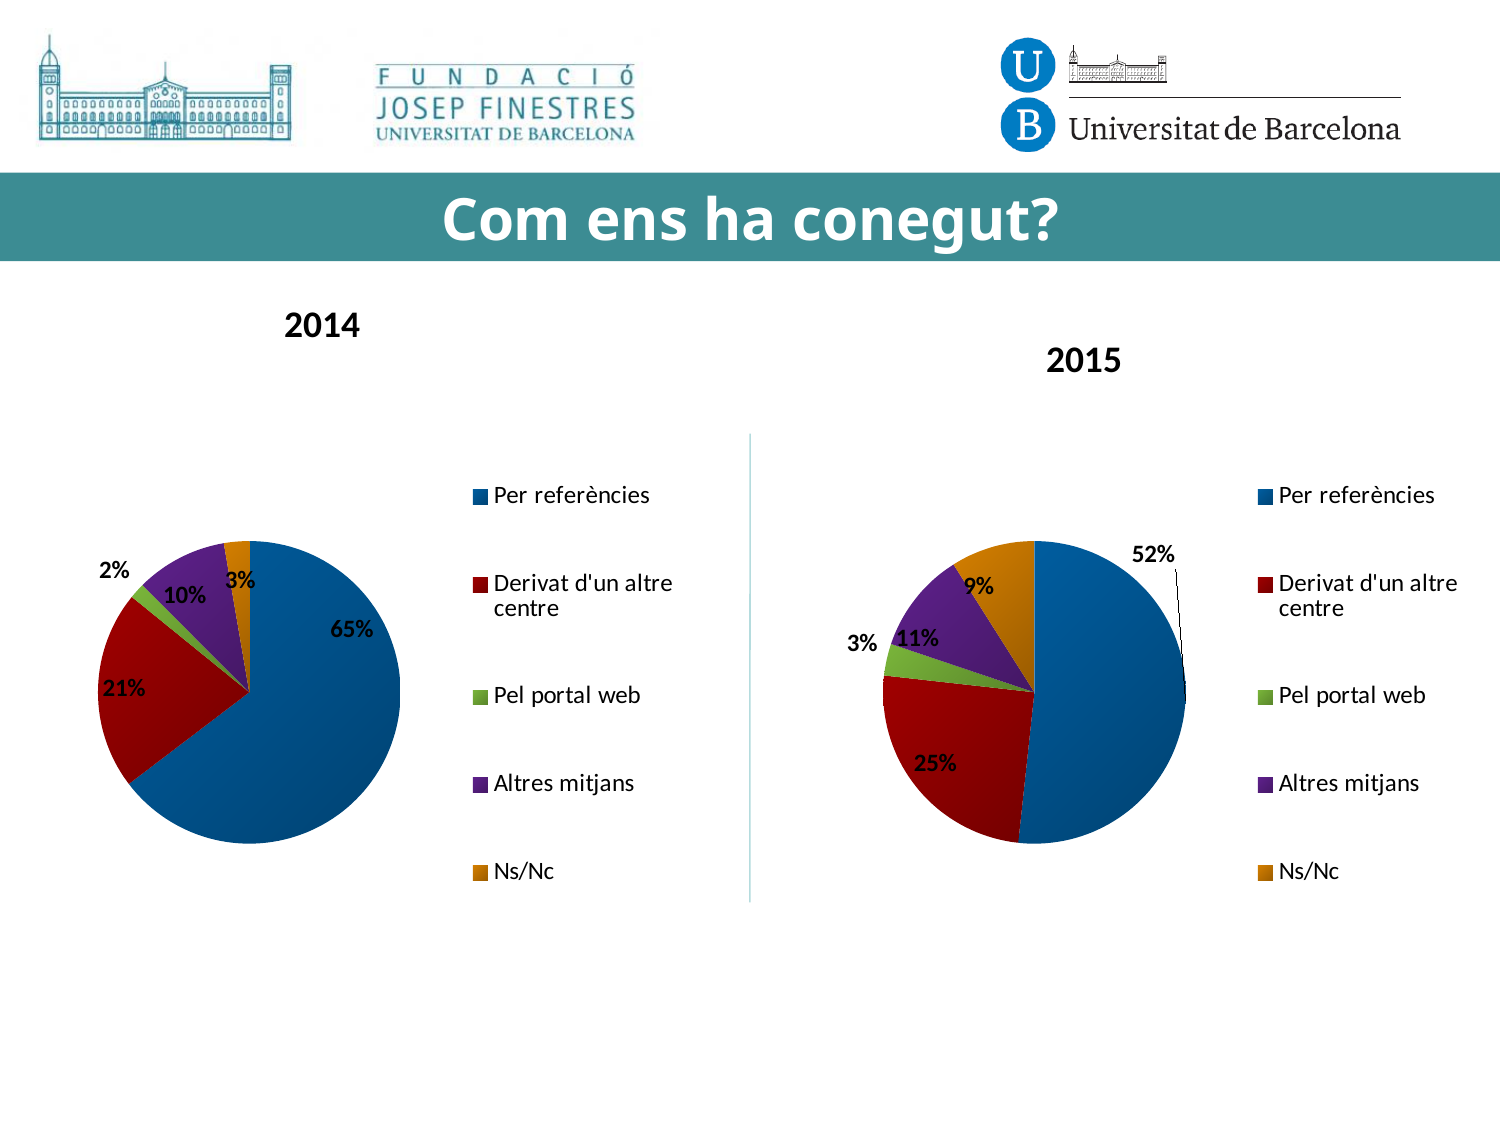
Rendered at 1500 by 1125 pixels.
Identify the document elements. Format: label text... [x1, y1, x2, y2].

title Com ens ha conegut? [0, 172, 1500, 262]
chart [0, 257, 692, 1125]
picture [19, 28, 664, 153]
chart [784, 257, 1477, 1125]
